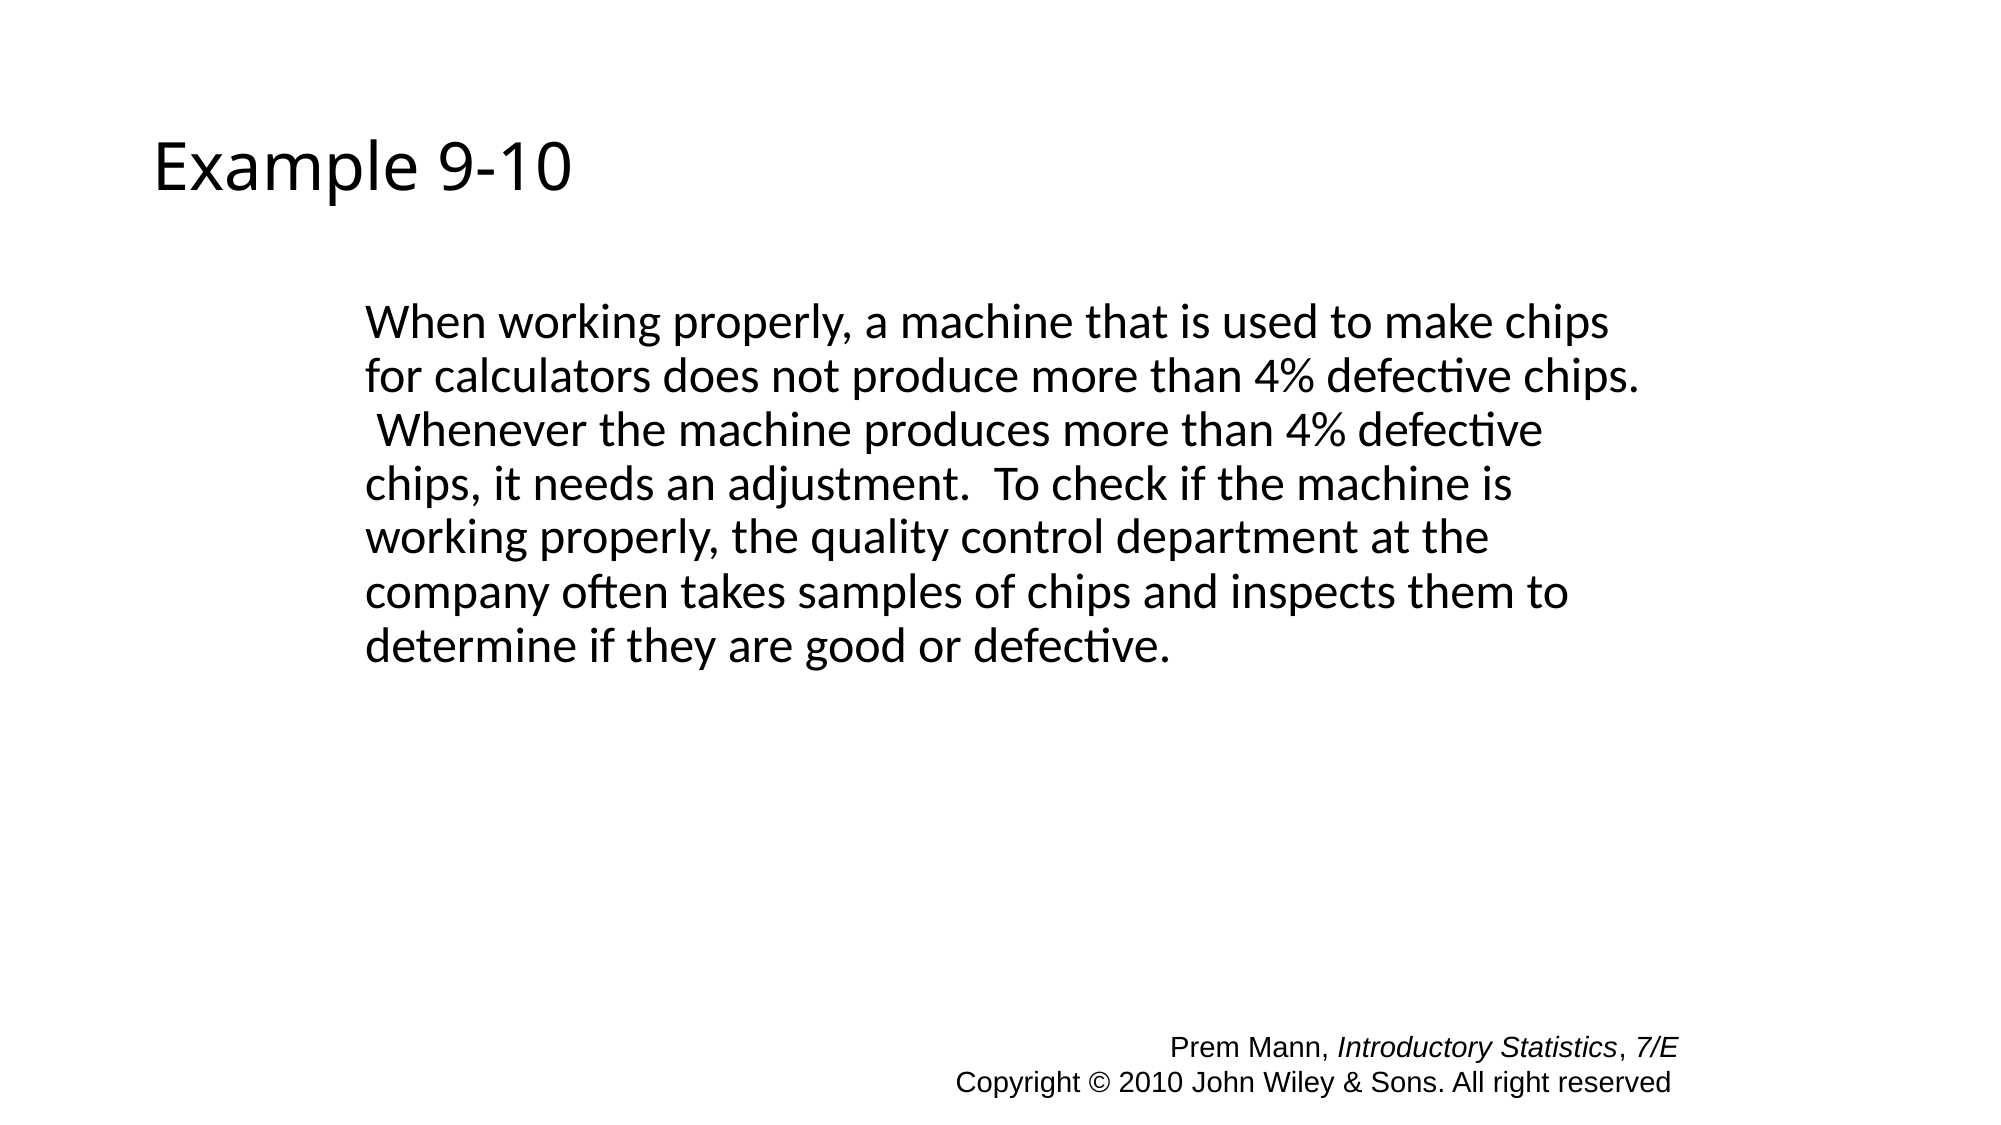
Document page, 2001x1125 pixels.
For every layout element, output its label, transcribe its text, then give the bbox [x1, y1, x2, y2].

text_box Prem Mann, Introductory Statistics, 7/E Copyright © 2010 John Wiley & Sons. All right reserved [940, 1021, 1697, 1106]
list When working properly, a machine that is used to make chips for calculators does not produce more than 4% defective chips. Whenever the machine produces more than 4% defective chips, it needs an adjustment. To check if the machine is working properly, the quality control department at the company often takes samples of chips and inspects them to determine if they are good or defective. [312, 287, 1658, 1016]
title Example 9-10 [137, 59, 1863, 278]
